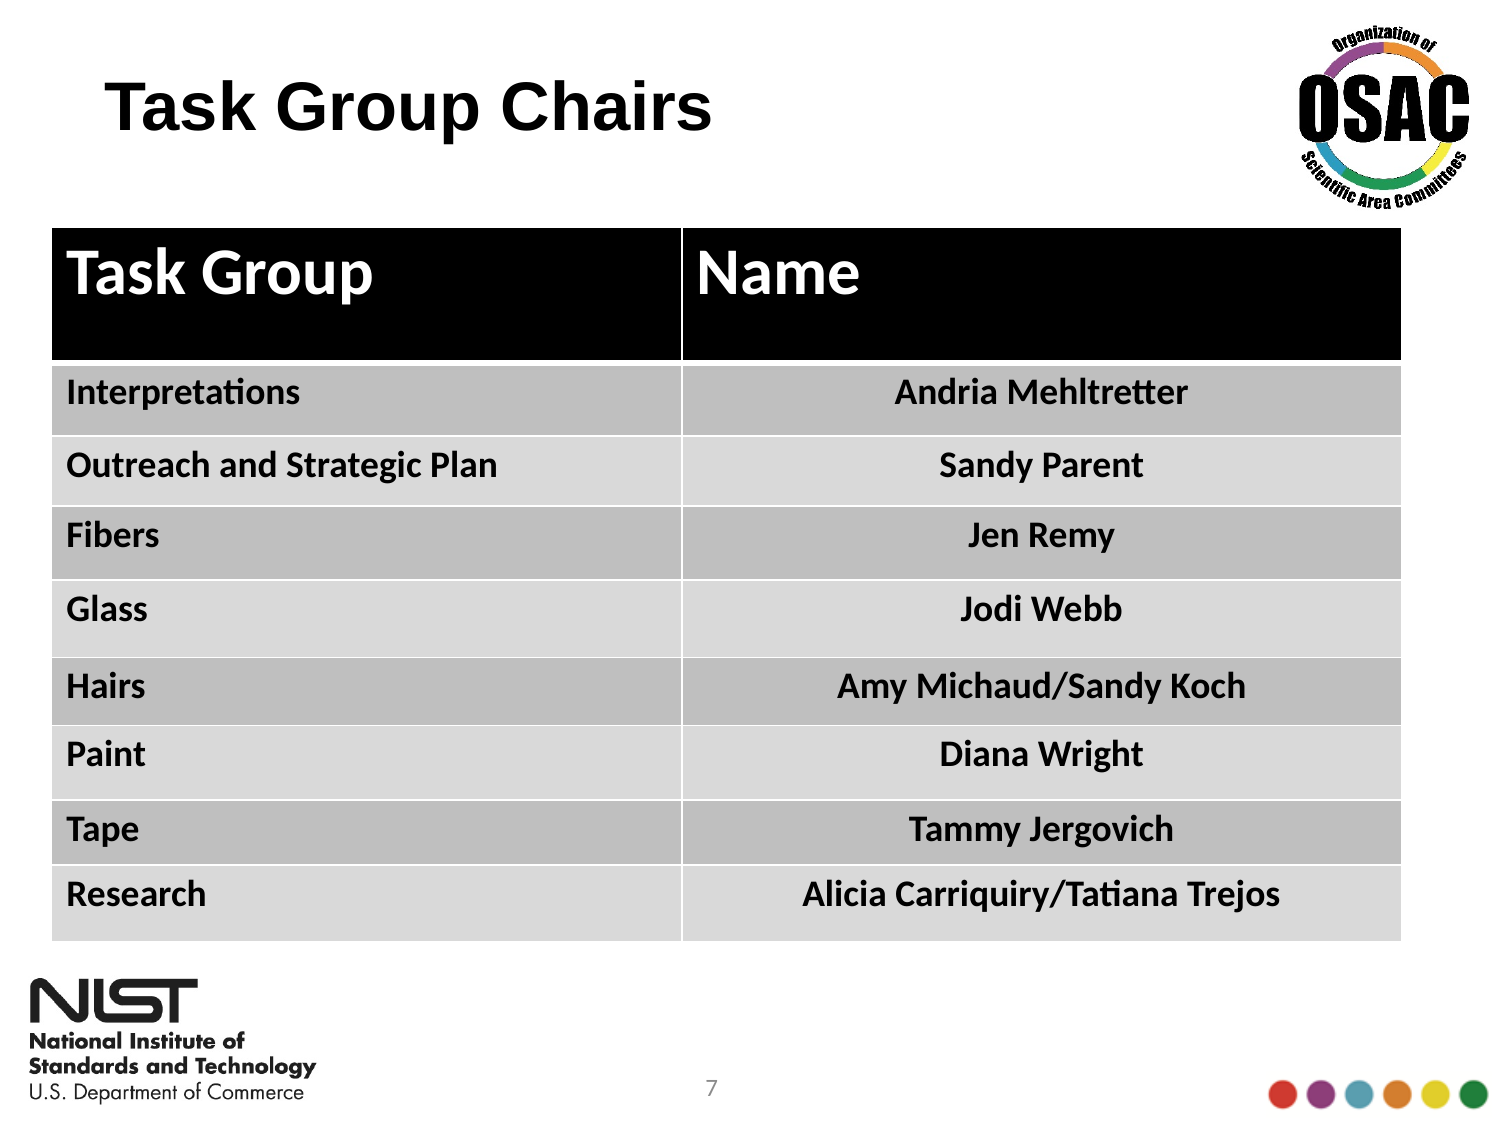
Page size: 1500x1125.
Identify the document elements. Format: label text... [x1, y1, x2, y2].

table_cell Hairs [52, 658, 681, 725]
table_cell Interpretations [52, 366, 681, 435]
table_cell Fibers [52, 507, 681, 579]
table_cell Paint [52, 726, 681, 799]
picture [1384, 23, 1472, 214]
table_cell Alicia Carriquiry/Tatiana Trejos [683, 866, 1401, 941]
picture [0, 964, 336, 1118]
table_cell Diana Wright [683, 726, 1401, 799]
table_cell Sandy Parent [683, 437, 1401, 505]
table_cell Jodi Webb [683, 581, 1401, 657]
title Task Group Chairs [89, 0, 1384, 218]
table_cell Andria Mehltretter [683, 366, 1401, 435]
table_cell Outreach and Strategic Plan [52, 437, 681, 505]
table_cell Research [52, 866, 681, 941]
table_cell Glass [52, 581, 681, 657]
table_header Name [683, 228, 1401, 360]
table_cell Tammy Jergovich [683, 801, 1401, 864]
picture [1266, 1071, 1492, 1118]
table_cell Jen Remy [683, 507, 1401, 579]
table_cell Tape [52, 801, 681, 864]
table_header Task Group [52, 228, 681, 360]
slide_number 7 [543, 1057, 881, 1117]
table_cell Amy Michaud/Sandy Koch [683, 658, 1401, 725]
